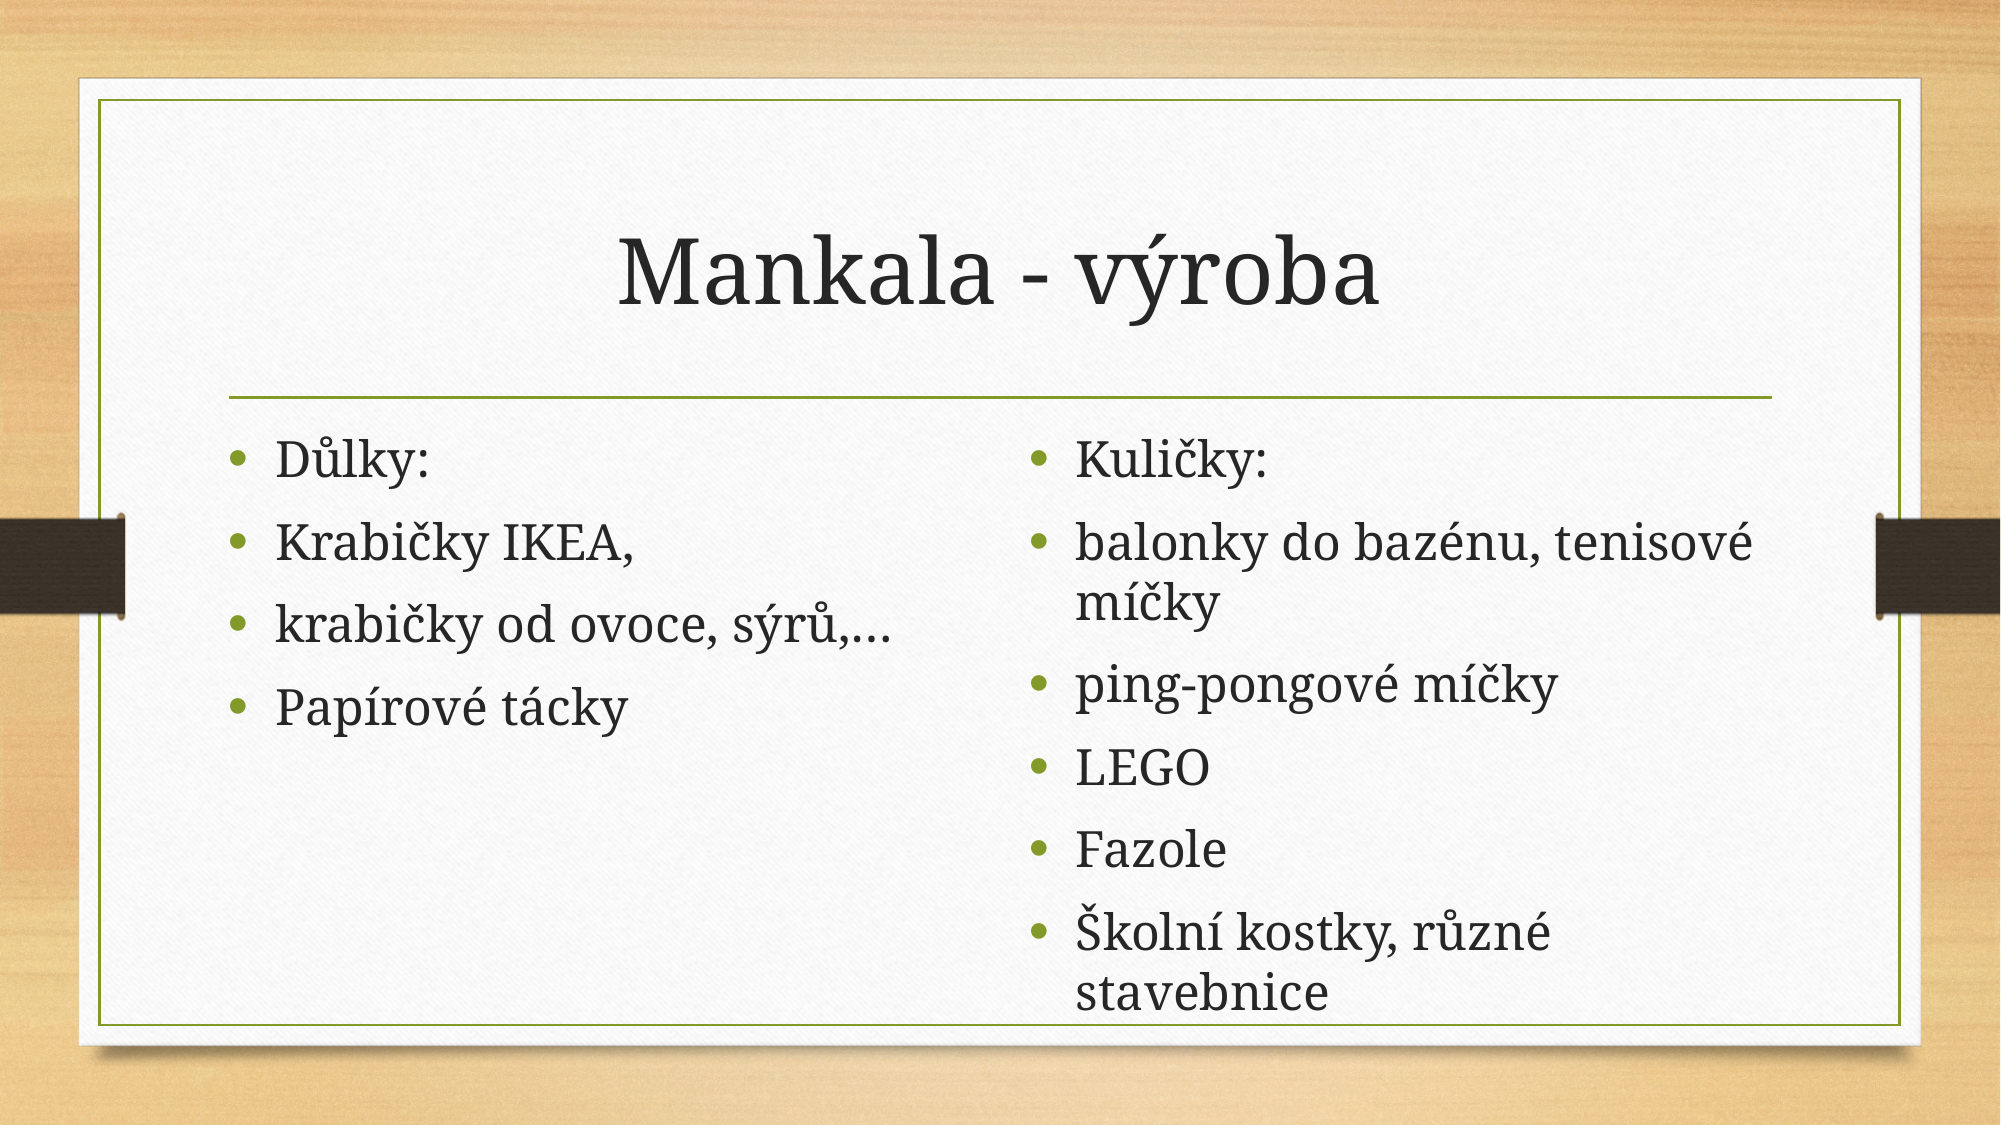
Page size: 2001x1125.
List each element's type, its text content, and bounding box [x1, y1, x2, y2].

picture [0, 0, 2001, 1125]
list Kuličky: balonky do bazénu, tenisové míčky ping-pongové míčky LEGO Fazole Školní kostky, různé stavebnice [1013, 420, 1788, 963]
list Důlky: Krabičky IKEA, krabičky od ovoce, sýrů,… Papírové tácky [213, 420, 987, 963]
title Mankala - výroba [212, 161, 1788, 375]
